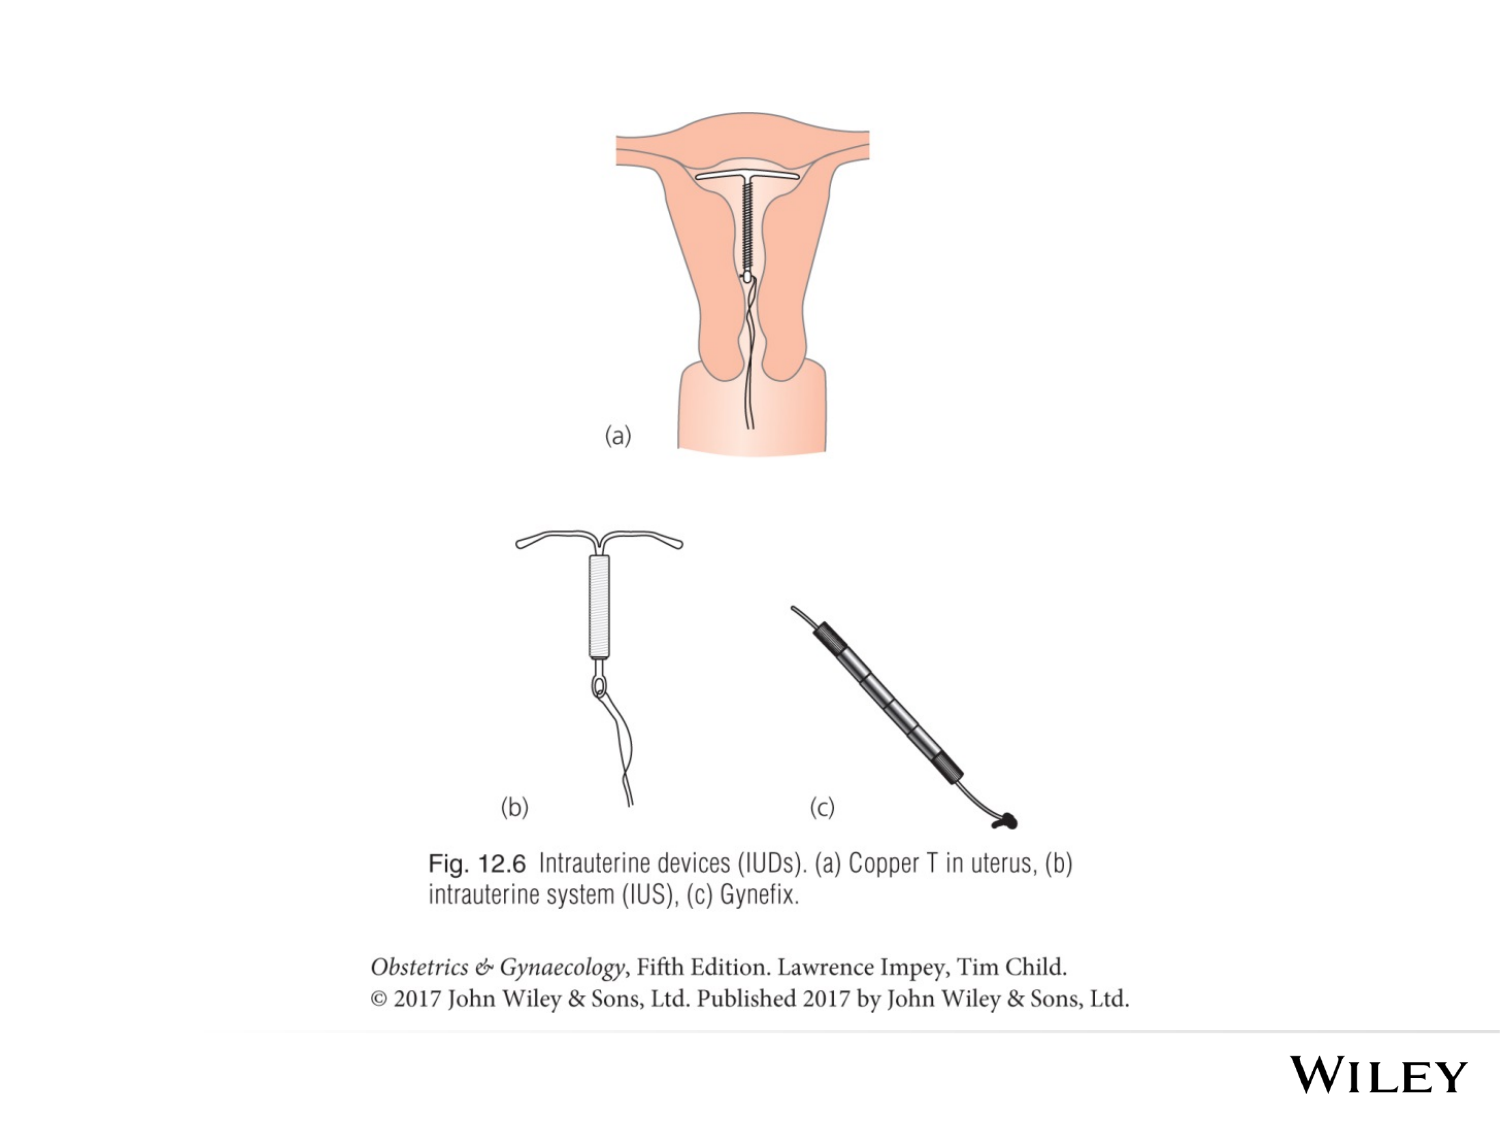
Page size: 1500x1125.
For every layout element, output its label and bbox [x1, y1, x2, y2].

picture [0, 1030, 1500, 1125]
picture [371, 112, 1129, 1013]
